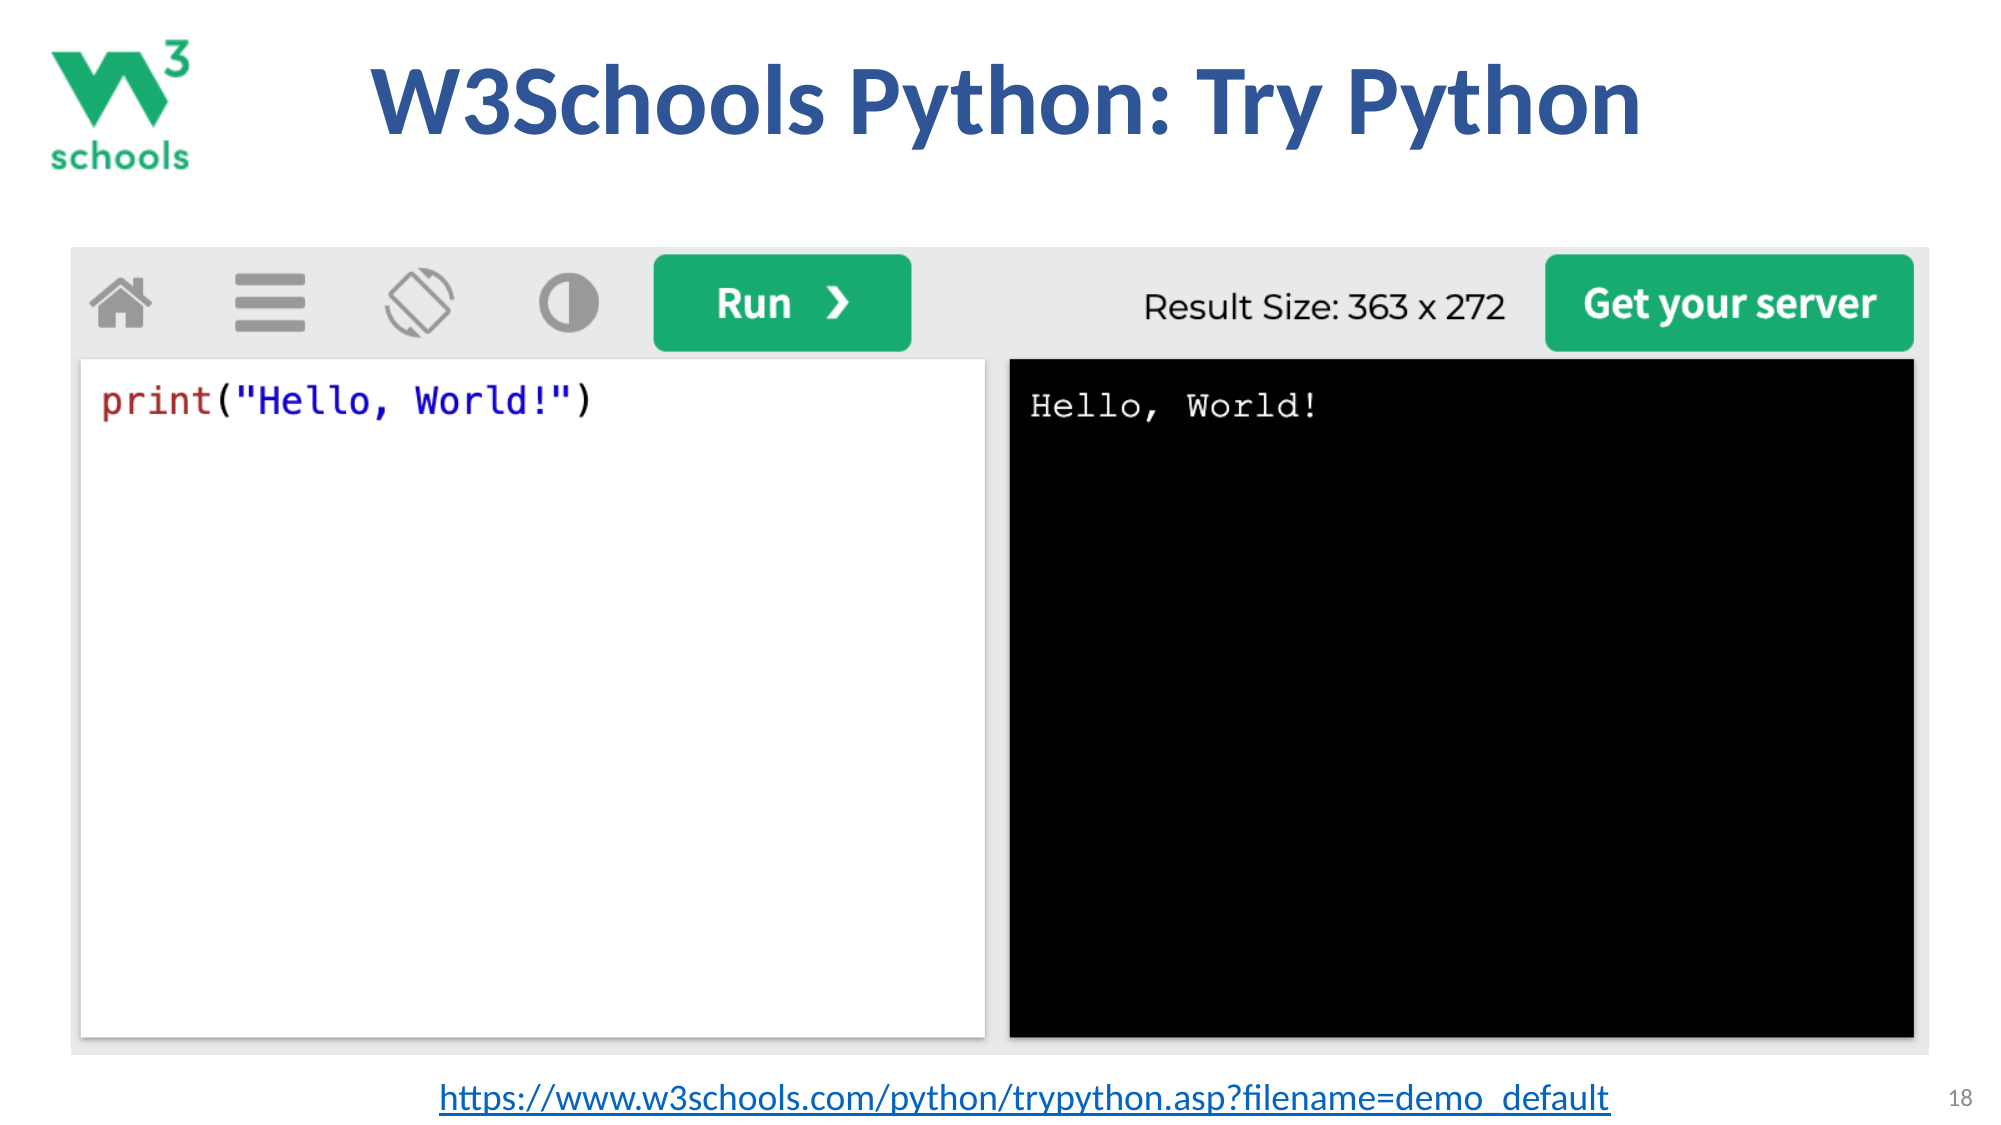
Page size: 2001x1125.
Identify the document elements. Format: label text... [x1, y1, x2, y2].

slide_number 18 [1830, 1076, 1989, 1116]
picture [14, 22, 234, 191]
picture [71, 247, 1929, 1055]
text_box https://www.w3schools.com/python/trypython.asp?filename=demo_default [315, 1065, 1735, 1125]
title W3Schools Python: Try Python [234, 22, 1929, 167]
